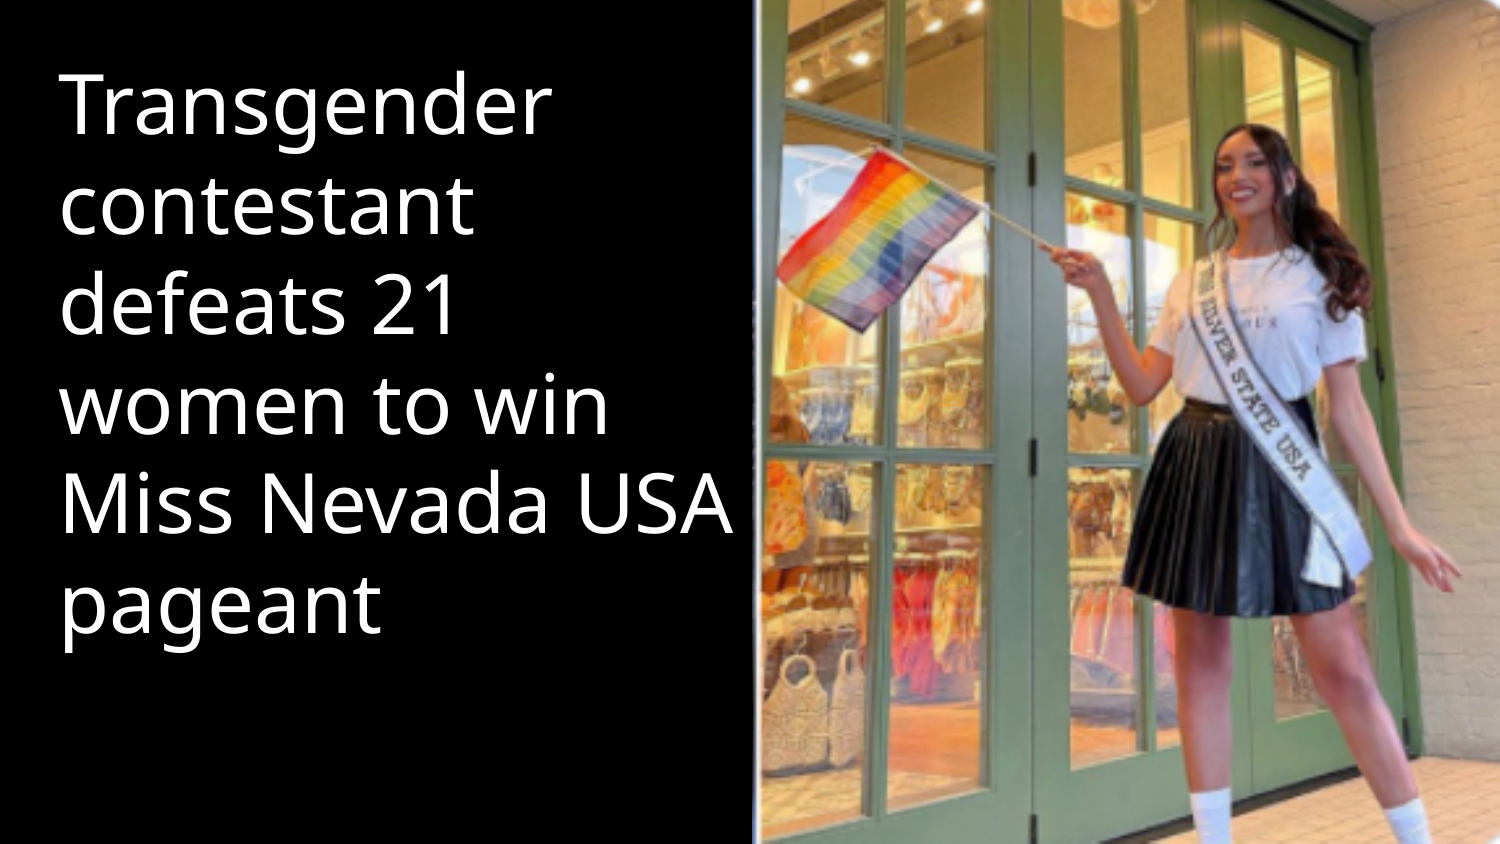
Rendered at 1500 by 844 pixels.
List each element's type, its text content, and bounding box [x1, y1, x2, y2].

list Transgender contestant defeats 21 women to win Miss Nevada USA pageant [50, 46, 747, 810]
picture [752, 0, 1500, 844]
